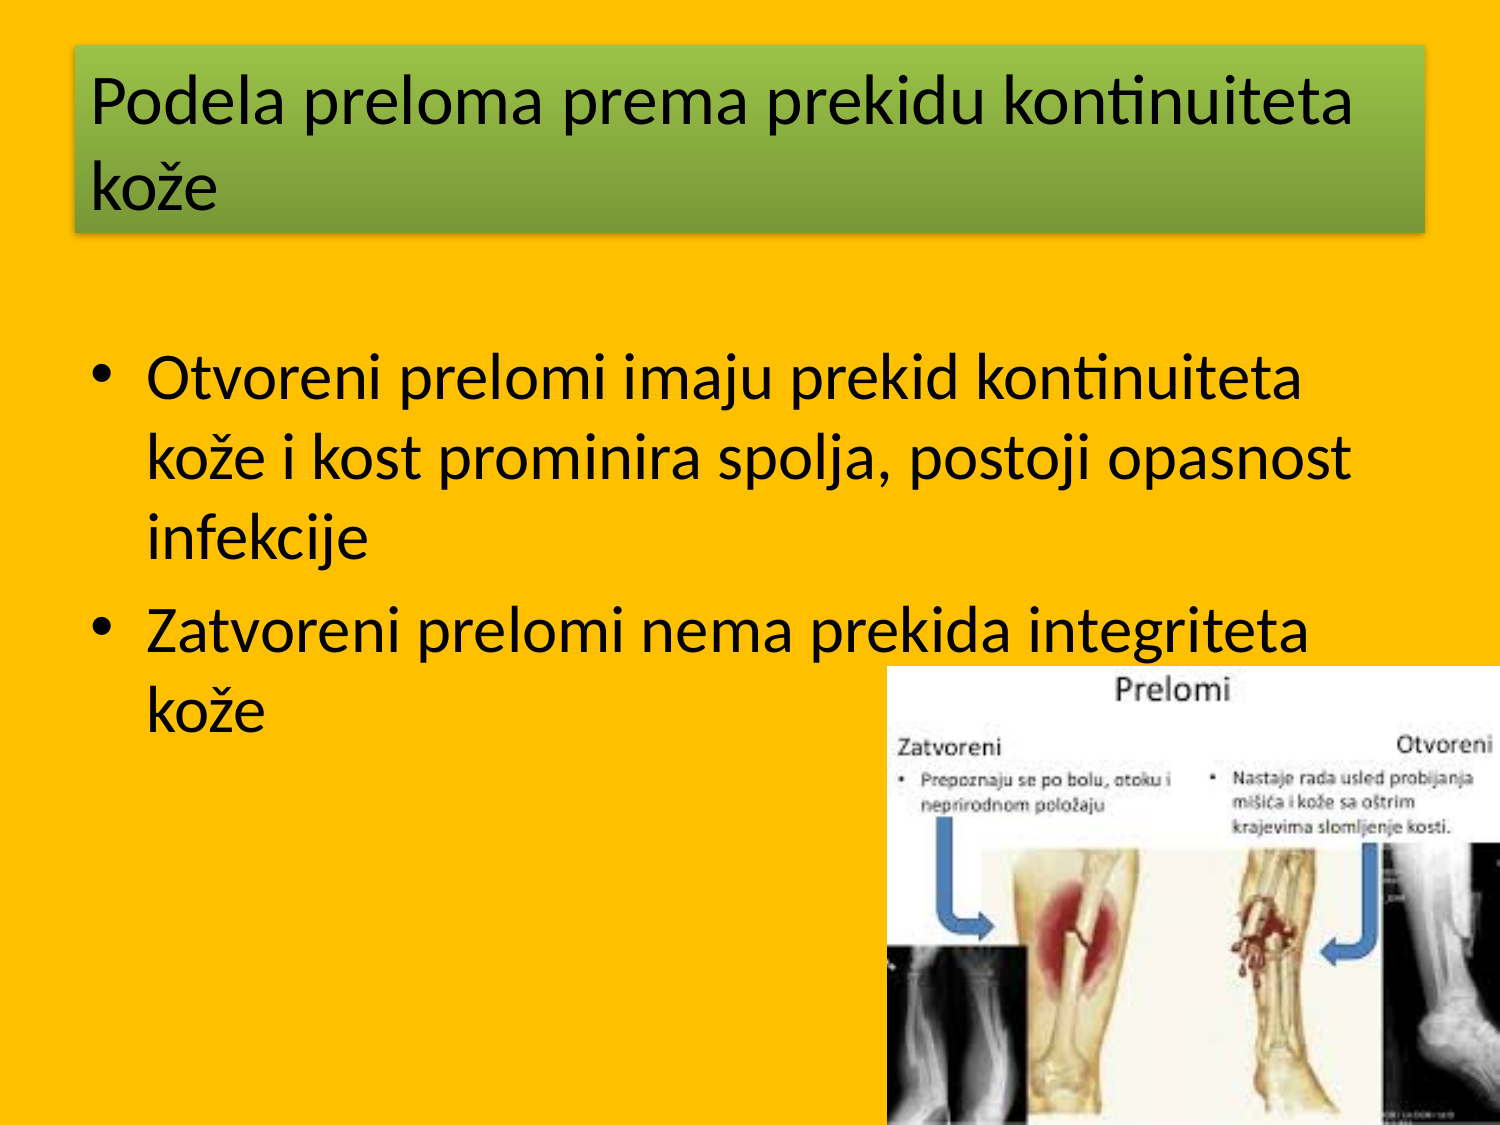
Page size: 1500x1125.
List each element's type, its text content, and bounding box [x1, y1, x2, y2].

list Otvoreni prelomi imaju prekid kontinuiteta kože i kost prominira spolja, postoji opasnost infekcije Zatvoreni prelomi nema prekida integriteta kože [75, 324, 1425, 1068]
picture [887, 665, 1500, 1125]
title Podela preloma prema prekidu kontinuiteta kože [75, 45, 1425, 233]
